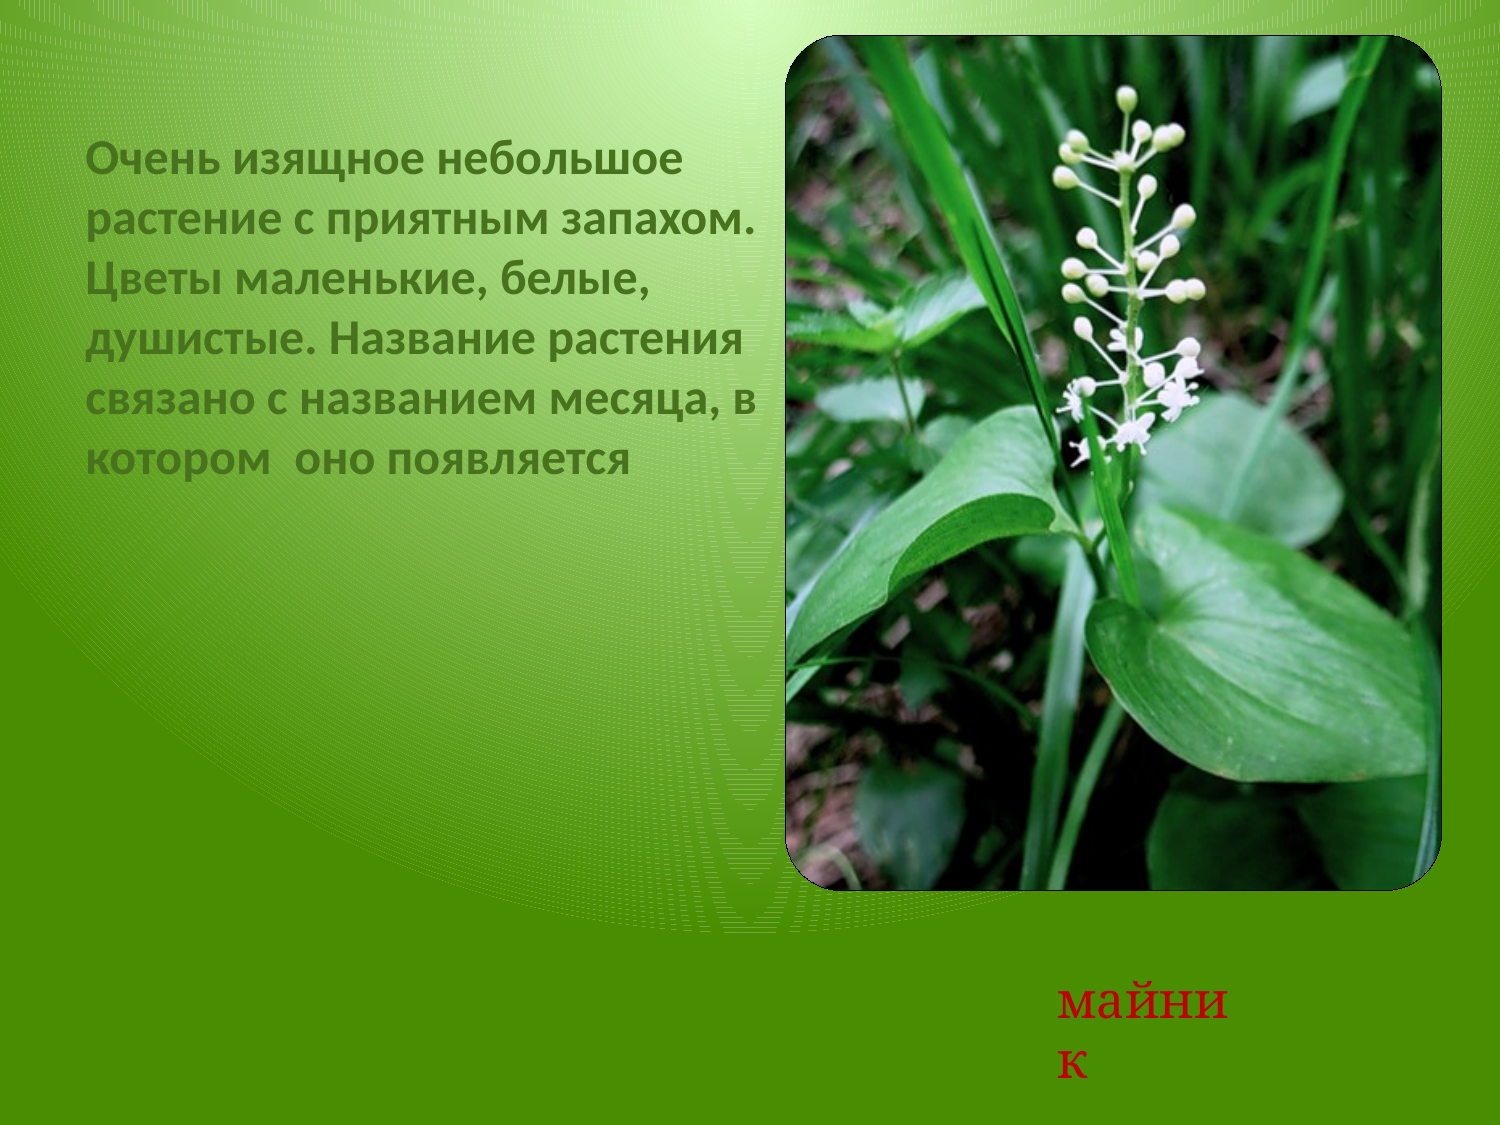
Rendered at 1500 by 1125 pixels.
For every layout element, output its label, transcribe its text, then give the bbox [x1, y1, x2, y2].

text_box майник [1042, 960, 1254, 1096]
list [784, 34, 1442, 891]
list Очень изящное небольшое растение с приятным запахом. Цветы маленькие, белые, душистые. Название растения связано с названием месяца, в котором оно появляется [70, 117, 793, 994]
